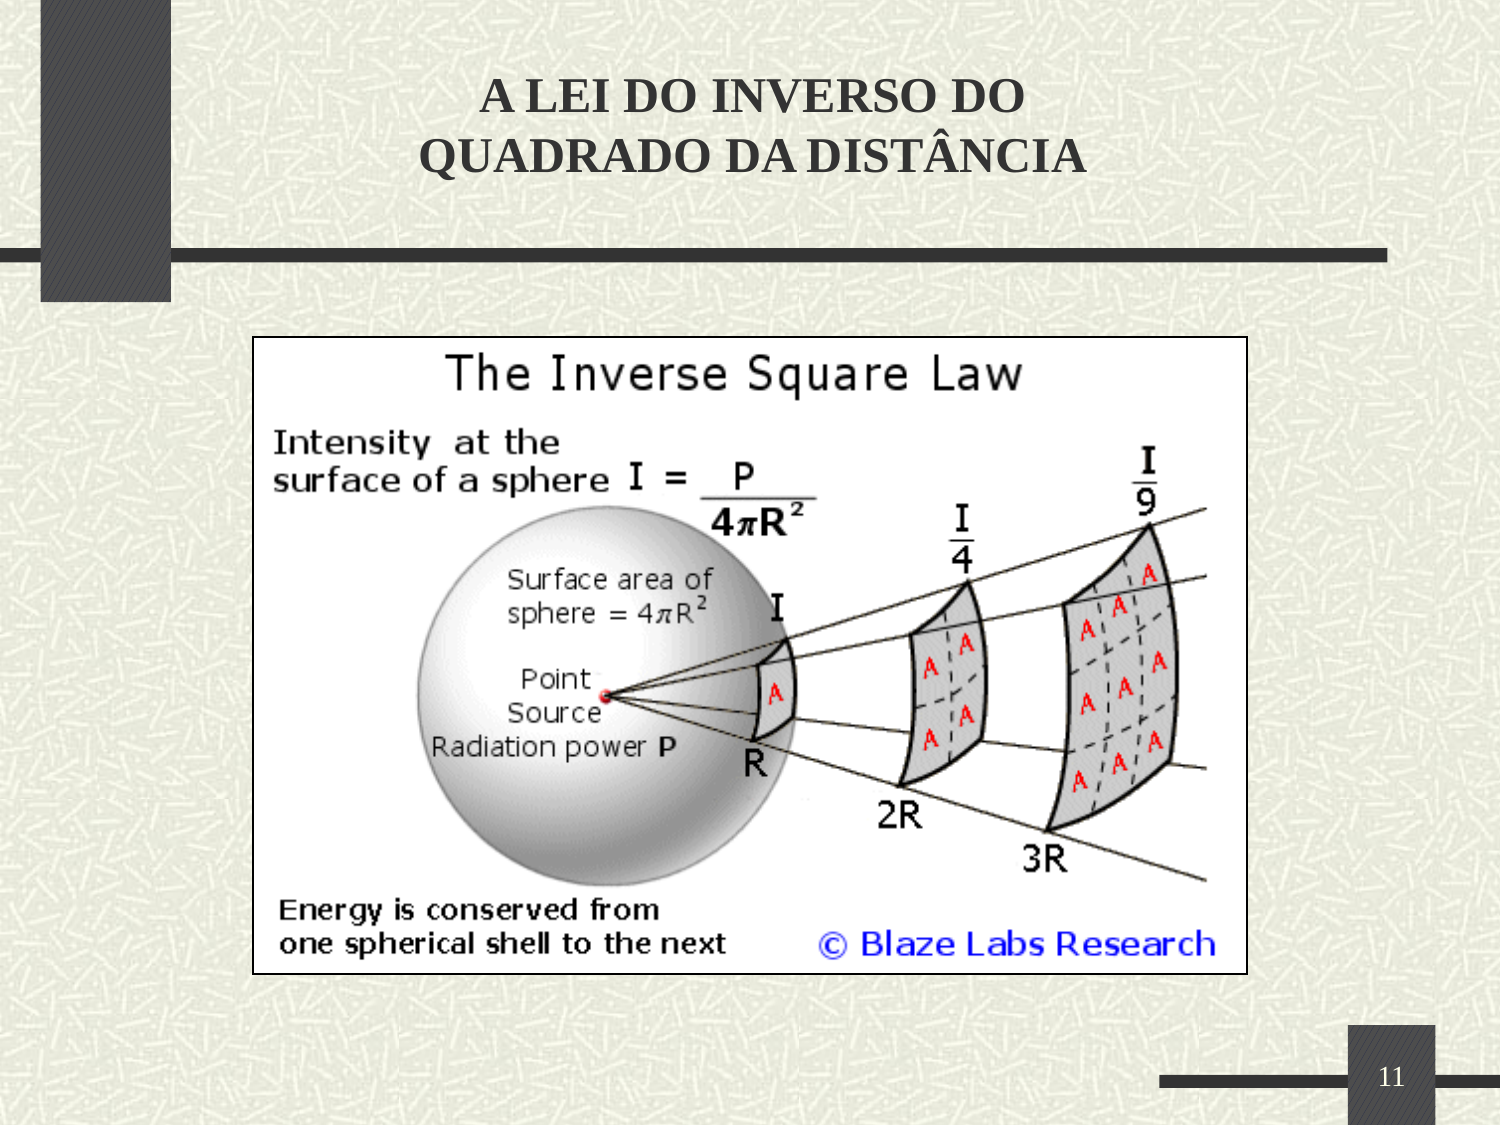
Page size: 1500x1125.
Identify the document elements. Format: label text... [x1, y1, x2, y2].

picture [0, 0, 40, 248]
picture [1436, 1088, 1500, 1125]
slide_number 11 [1347, 1024, 1436, 1125]
text_box A LEI DO INVERSO DO QUADRADO DA DISTÂNCIA [253, 54, 1252, 197]
picture [0, 0, 1500, 1125]
